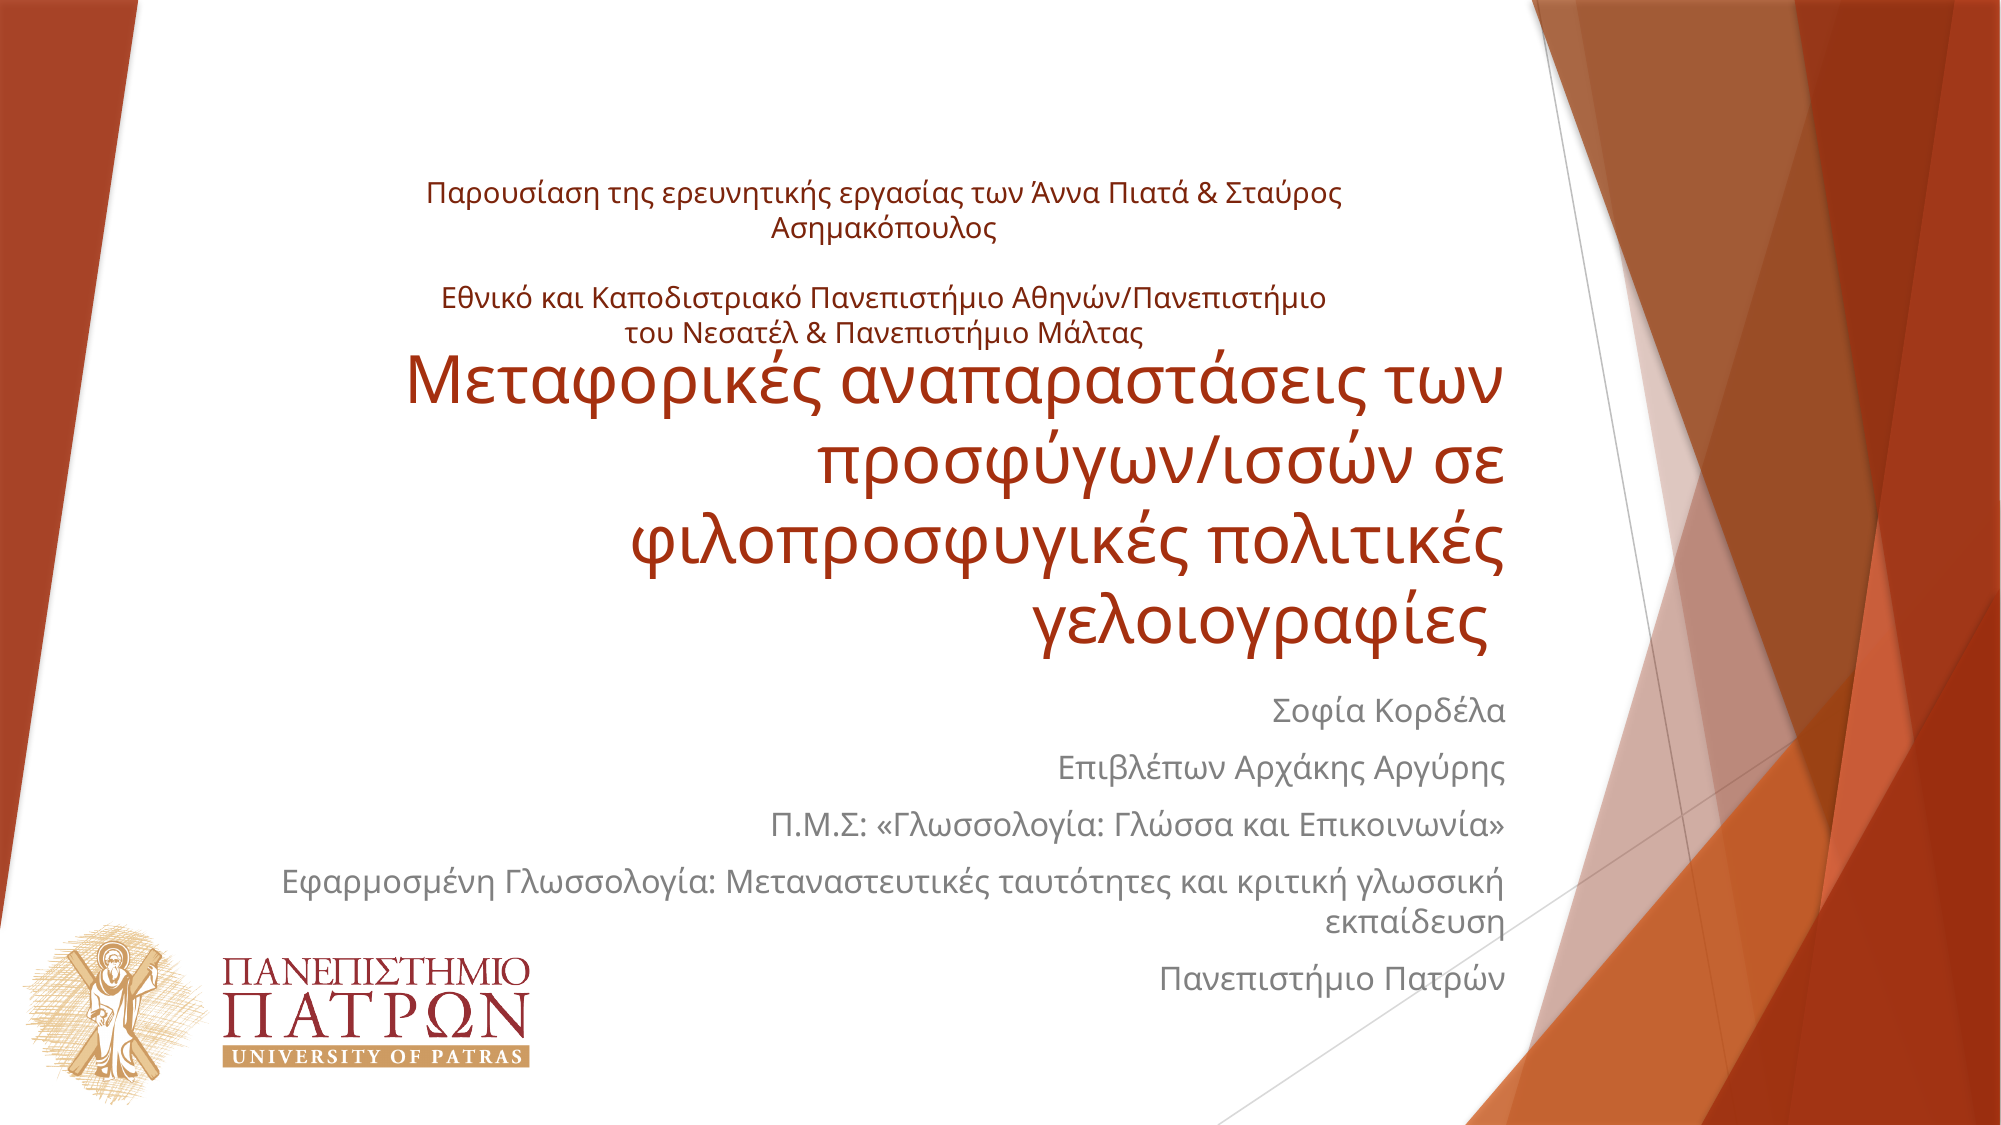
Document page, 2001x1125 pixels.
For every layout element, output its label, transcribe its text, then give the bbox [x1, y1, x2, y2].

text_box Παρουσίαση της ερευνητικής εργασίας των Άννα Πιατά & Σταύρος Ασημακόπουλος Εθνικό και Καποδιστριακό Πανεπιστήμιο Αθηνών/Πανεπιστήμιο του Νεσατέλ & Πανεπιστήμιο Μάλτας [405, 166, 1364, 392]
subtitle Σοφία Κορδέλα Επιβλέπων Αρχάκης Αργύρης Π.Μ.Σ: «Γλωσσολογία: Γλώσσα και Επικοινωνία» Εφαρμοσμένη Γλωσσολογία: Μεταναστευτικές ταυτότητες και κριτική γλωσσική εκπαίδευση Πανεπιστήμιο Πατρών [247, 682, 1522, 1005]
picture [0, 905, 552, 1125]
title Μεταφορικές αναπαραστάσεις των προσφύγων/ισσών σε φιλοπροσφυγικές πολιτικές γελοιογραφίες [247, 394, 1522, 665]
